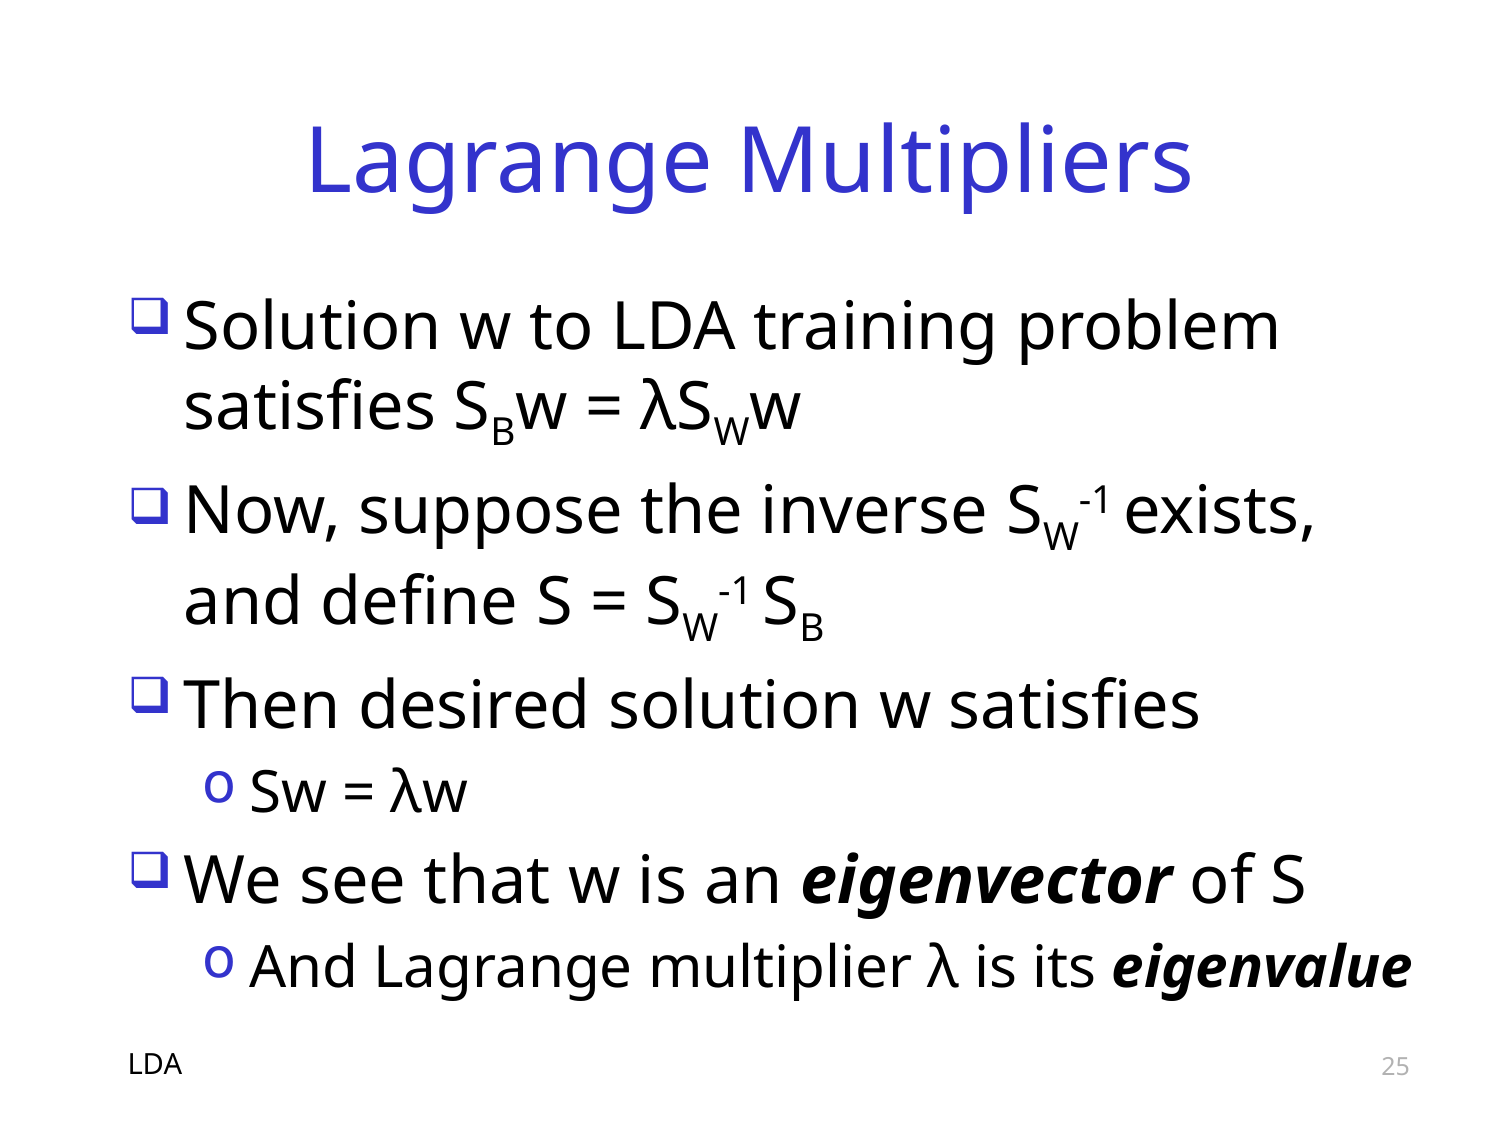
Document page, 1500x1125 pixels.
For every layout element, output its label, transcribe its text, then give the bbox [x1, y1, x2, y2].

list Solution w to LDA training problem satisfies SBw = λSWw Now, suppose the inverse SW-1 exists, and define S = SW-1 SB Then desired solution w satisfies Sw = λw We see that w is an eigenvector of S And Lagrange multiplier λ is its eigenvalue [112, 274, 1438, 1013]
title Lagrange Multipliers [112, 62, 1388, 251]
slide_number 25 [1074, 1037, 1425, 1098]
footer LDA [112, 1037, 776, 1101]
